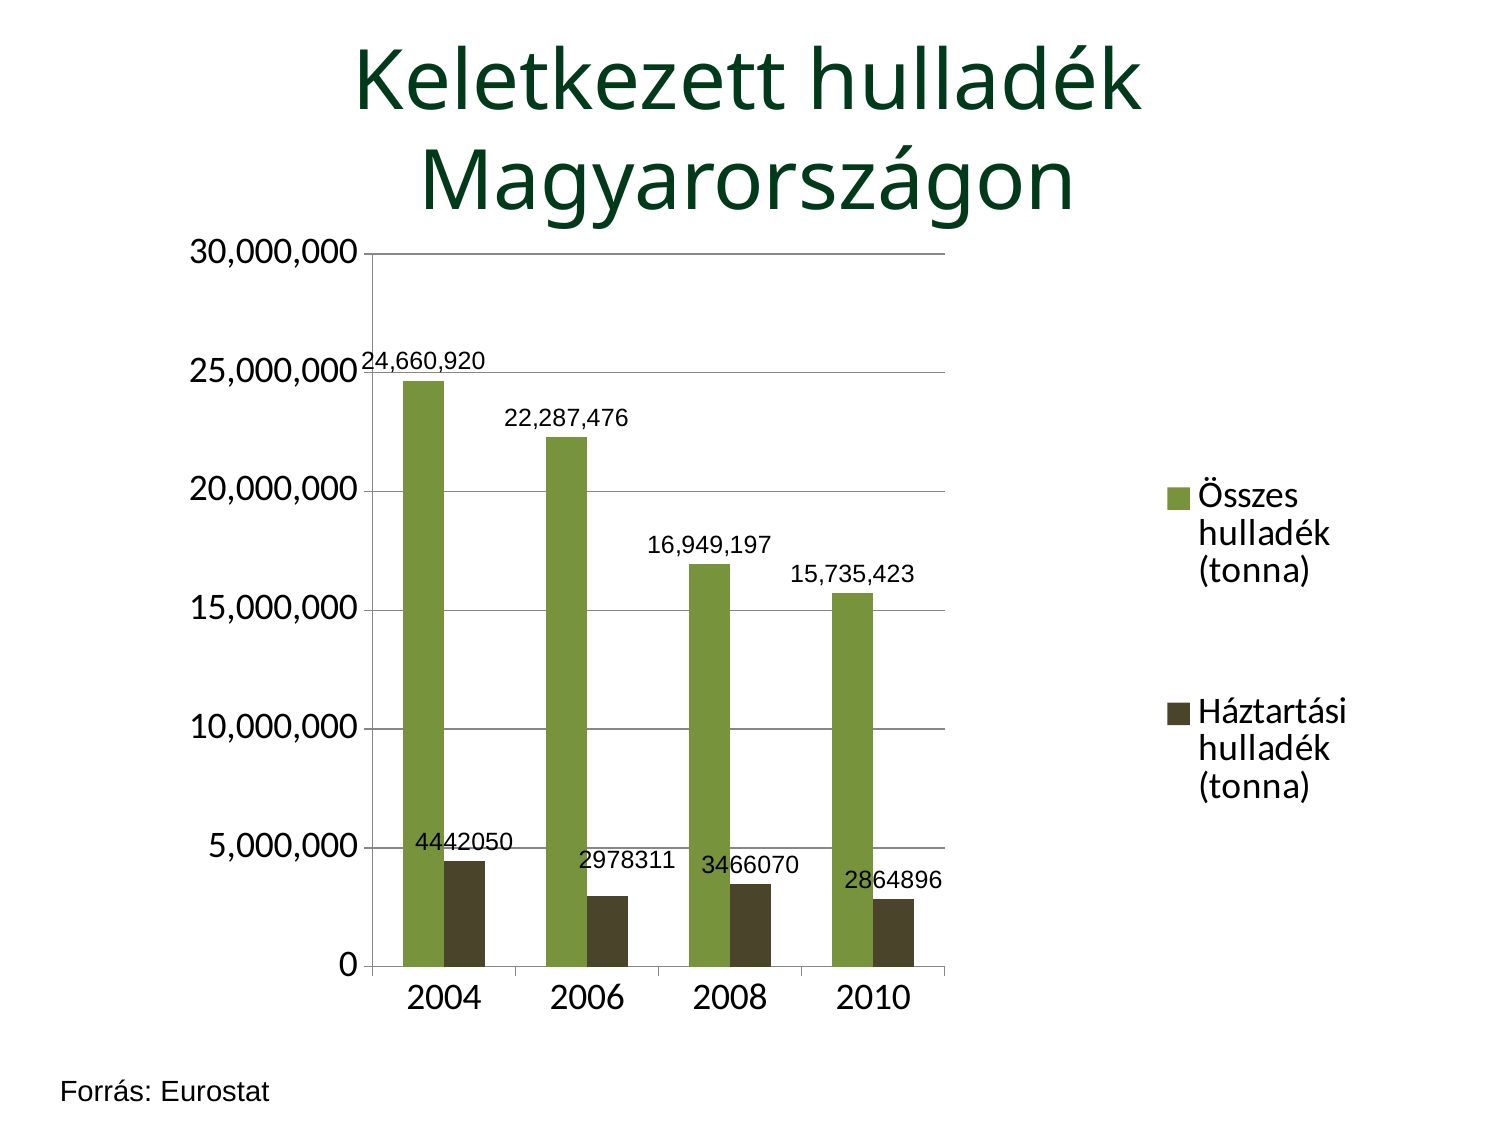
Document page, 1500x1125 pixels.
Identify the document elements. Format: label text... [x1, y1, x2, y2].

chart [159, 209, 1400, 1040]
text_box Keletkezett hulladék Magyarországon [73, 19, 1424, 207]
text_box Forrás: Eurostat [45, 1064, 908, 1115]
